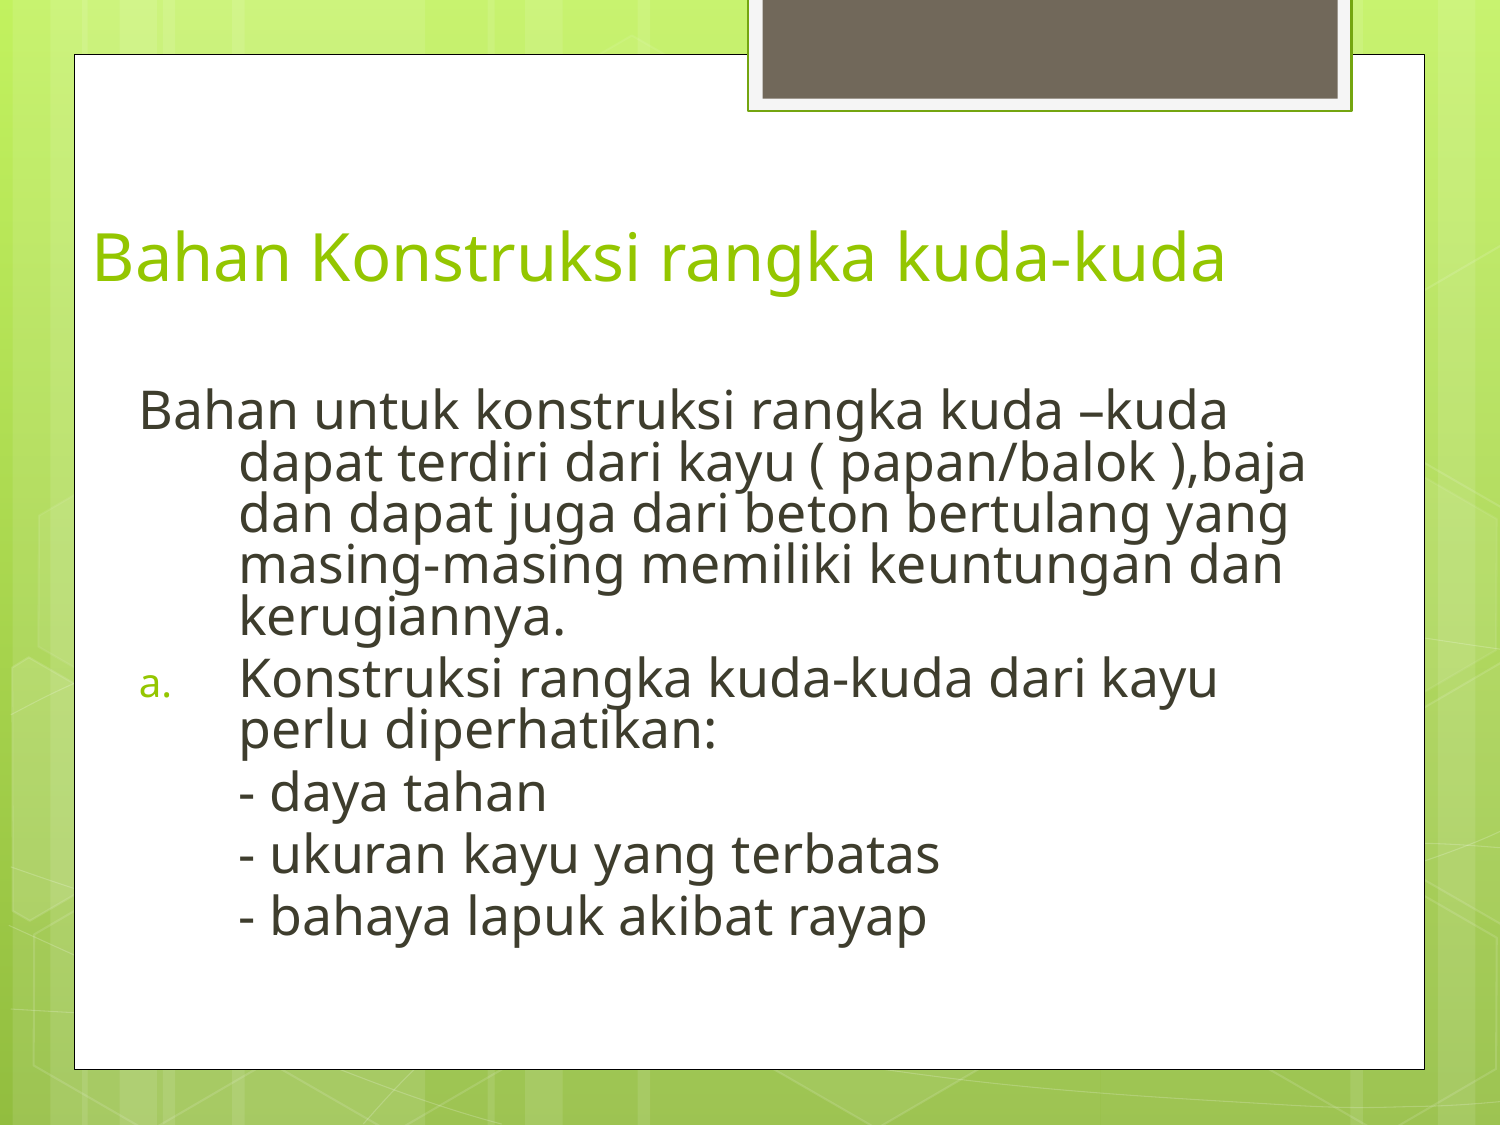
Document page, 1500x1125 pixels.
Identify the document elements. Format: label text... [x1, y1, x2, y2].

list Bahan untuk konstruksi rangka kuda –kuda dapat terdiri dari kayu ( papan/balok ),baja dan dapat juga dari beton bertulang yang masing-masing memiliki keuntungan dan kerugiannya. Konstruksi rangka kuda-kuda dari kayu perlu diperhatikan: - daya tahan - ukuran kayu yang terbatas - bahaya lapuk akibat rayap [123, 381, 1376, 957]
title Bahan Konstruksi rangka kuda-kuda [76, 168, 1424, 303]
